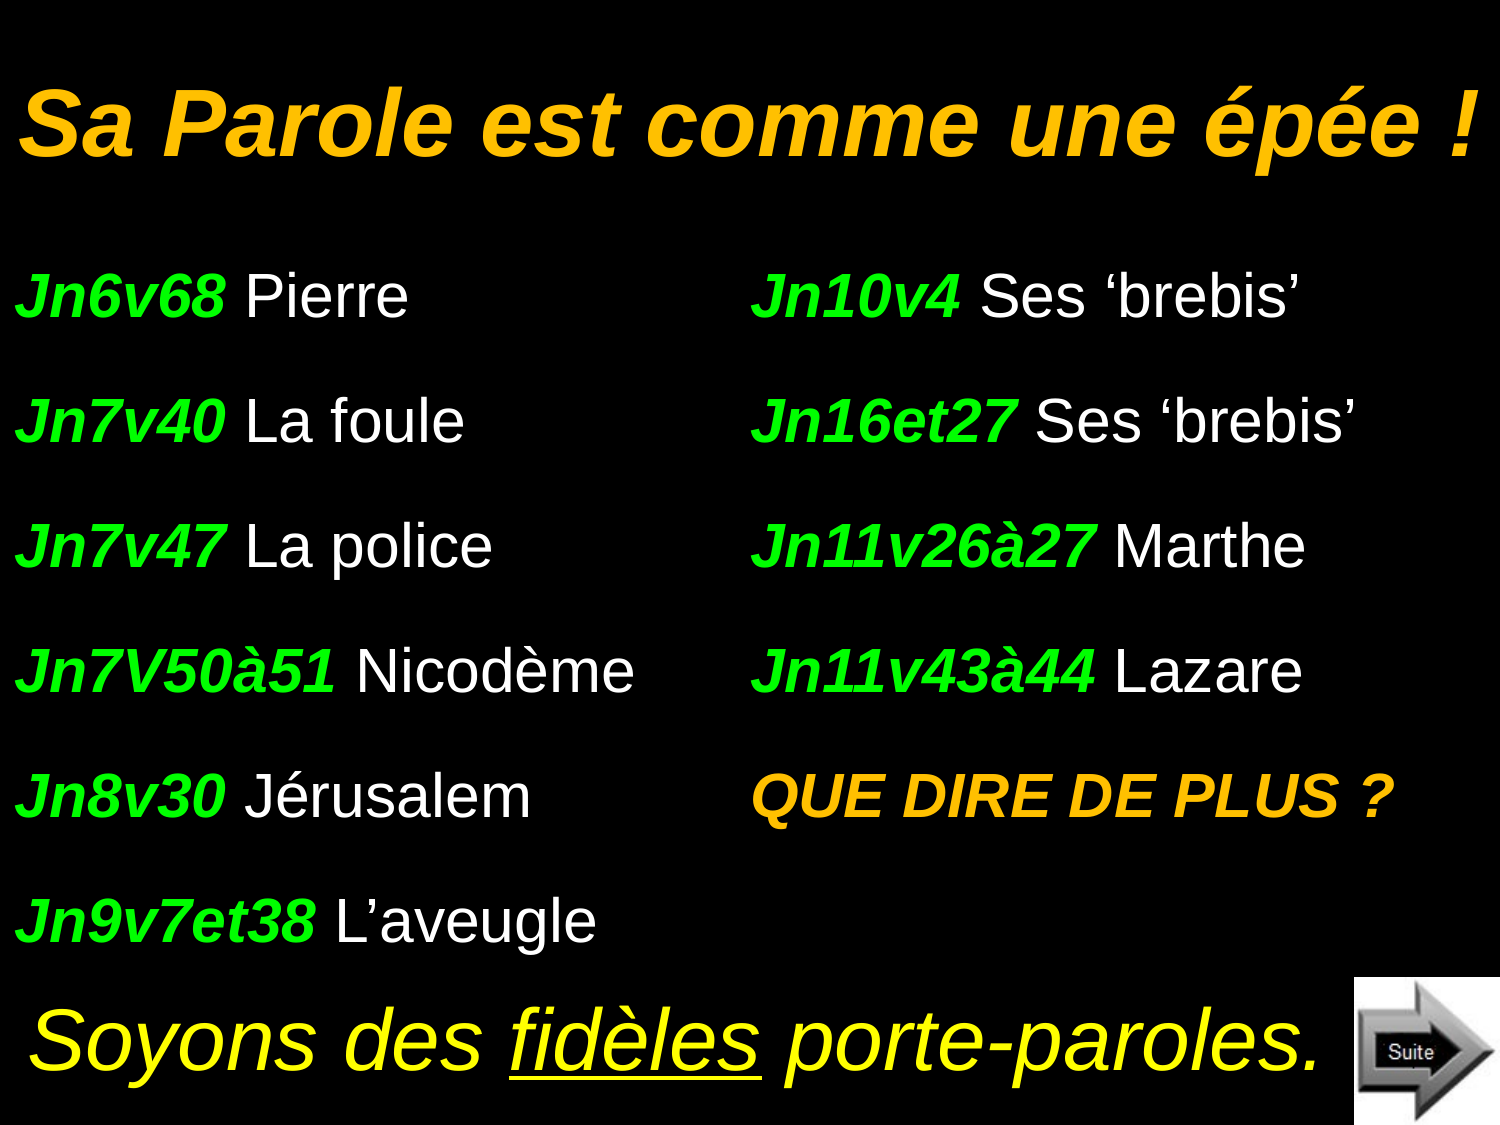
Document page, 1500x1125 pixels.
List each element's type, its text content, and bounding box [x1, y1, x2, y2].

picture [1354, 977, 1500, 1125]
list Jn6v68 Pierre Jn7v40 La foule Jn7v47 La police Jn7V50à51 Nicodème Jn8v30 Jérusalem Jn9v7et38 L’aveugle Jn10v4 Ses ‘brebis’ Jn16et27 Ses ‘brebis’ Jn11v26à27 Marthe Jn11v43à44 Lazare QUE DIRE DE PLUS ? [0, 196, 1500, 976]
title Sa Parole est comme une épée ! [0, 52, 1500, 196]
list Soyons des fidèles porte-paroles. [1, 975, 1353, 1125]
